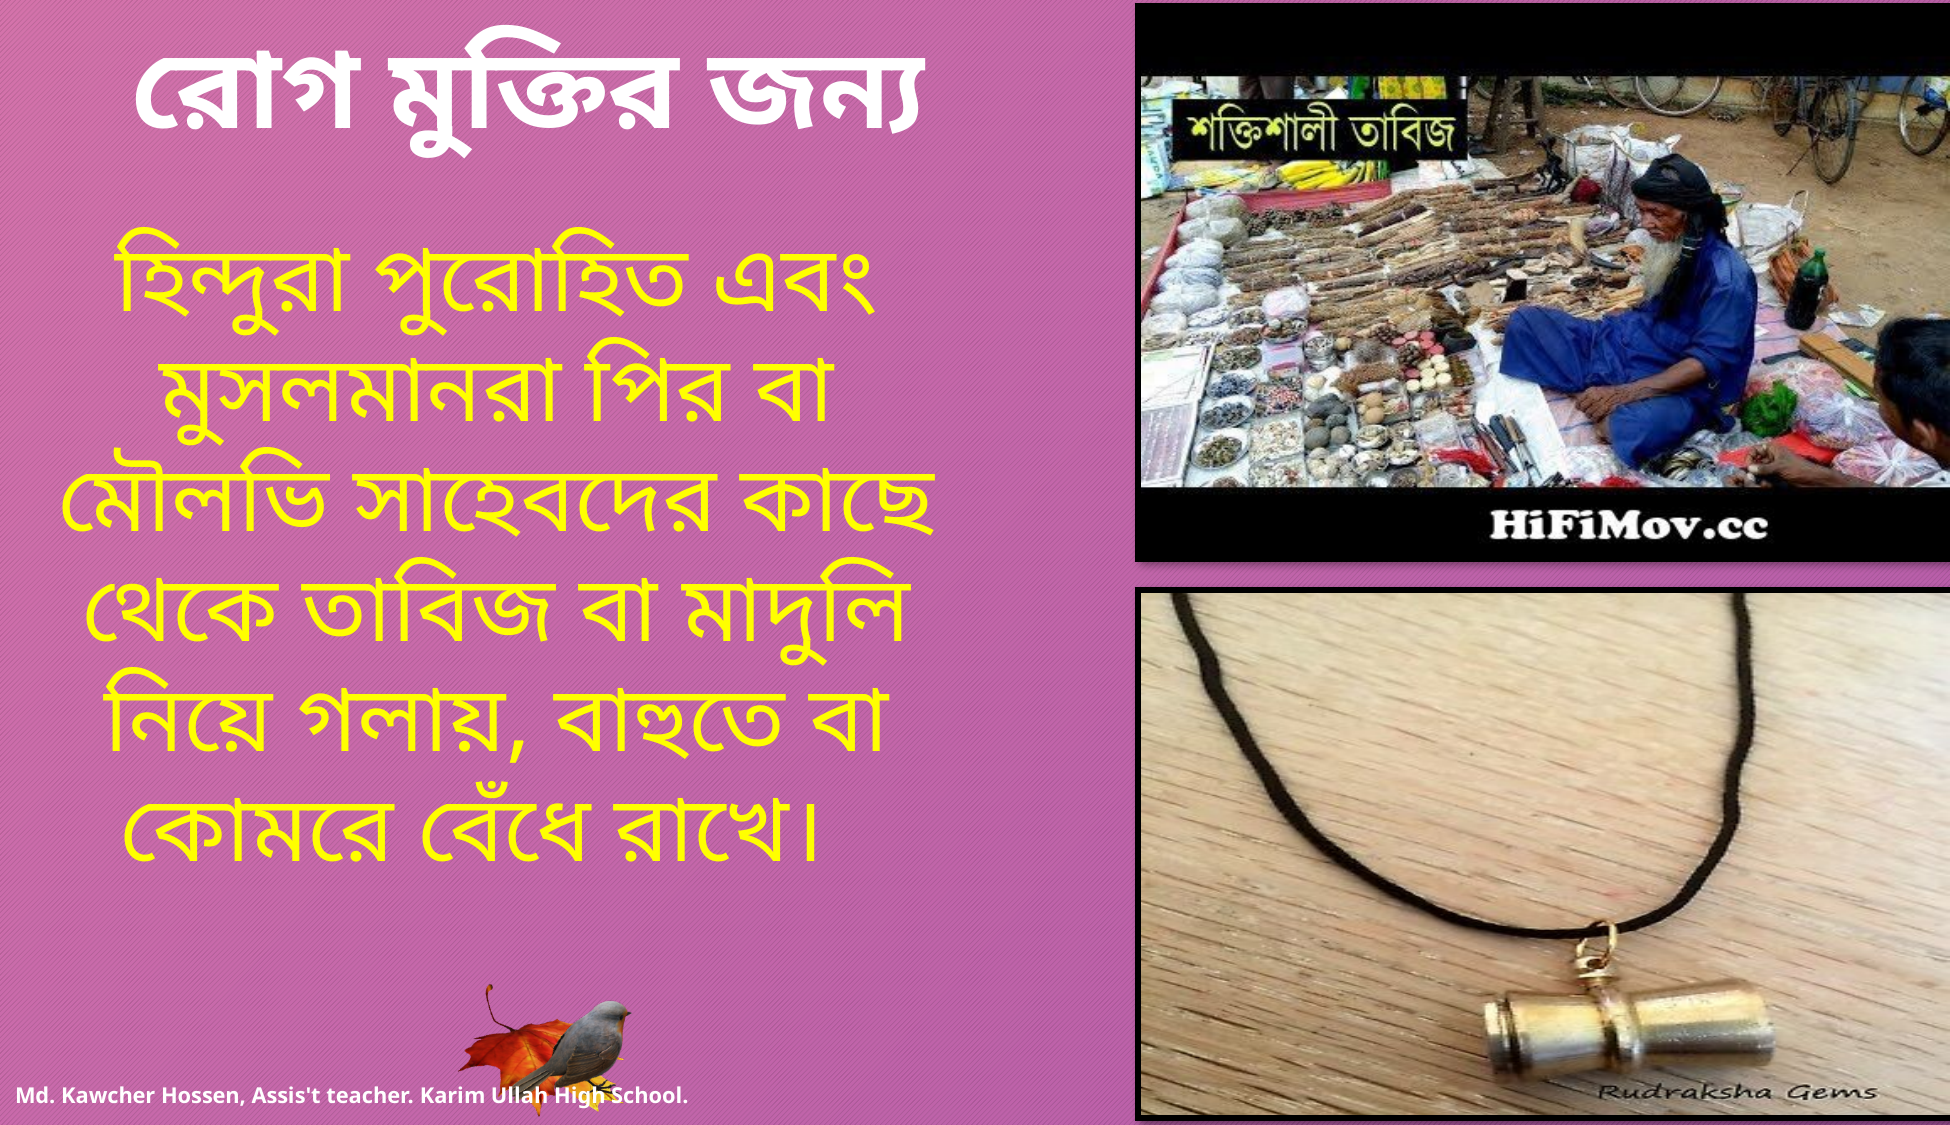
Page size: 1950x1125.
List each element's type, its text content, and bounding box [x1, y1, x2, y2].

picture [1141, 8, 1950, 556]
text_box হিন্দুরা পুরোহিত এবং মুসলমানরা পির বা মৌলভি সাহেবদের কাছে থেকে তাবিজ বা মাদুলি নিয়ে গলায়, বাহুতে বা কোমরে বেঁধে রাখে। [36, 212, 957, 888]
picture [1141, 592, 1950, 1116]
picture [390, 902, 664, 1065]
footer Md. Kawcher Hossen, Assis't teacher. Karim Ullah High School. [0, 1065, 1099, 1125]
text_box রোগ মুক্তির জন্য [44, 8, 1012, 159]
